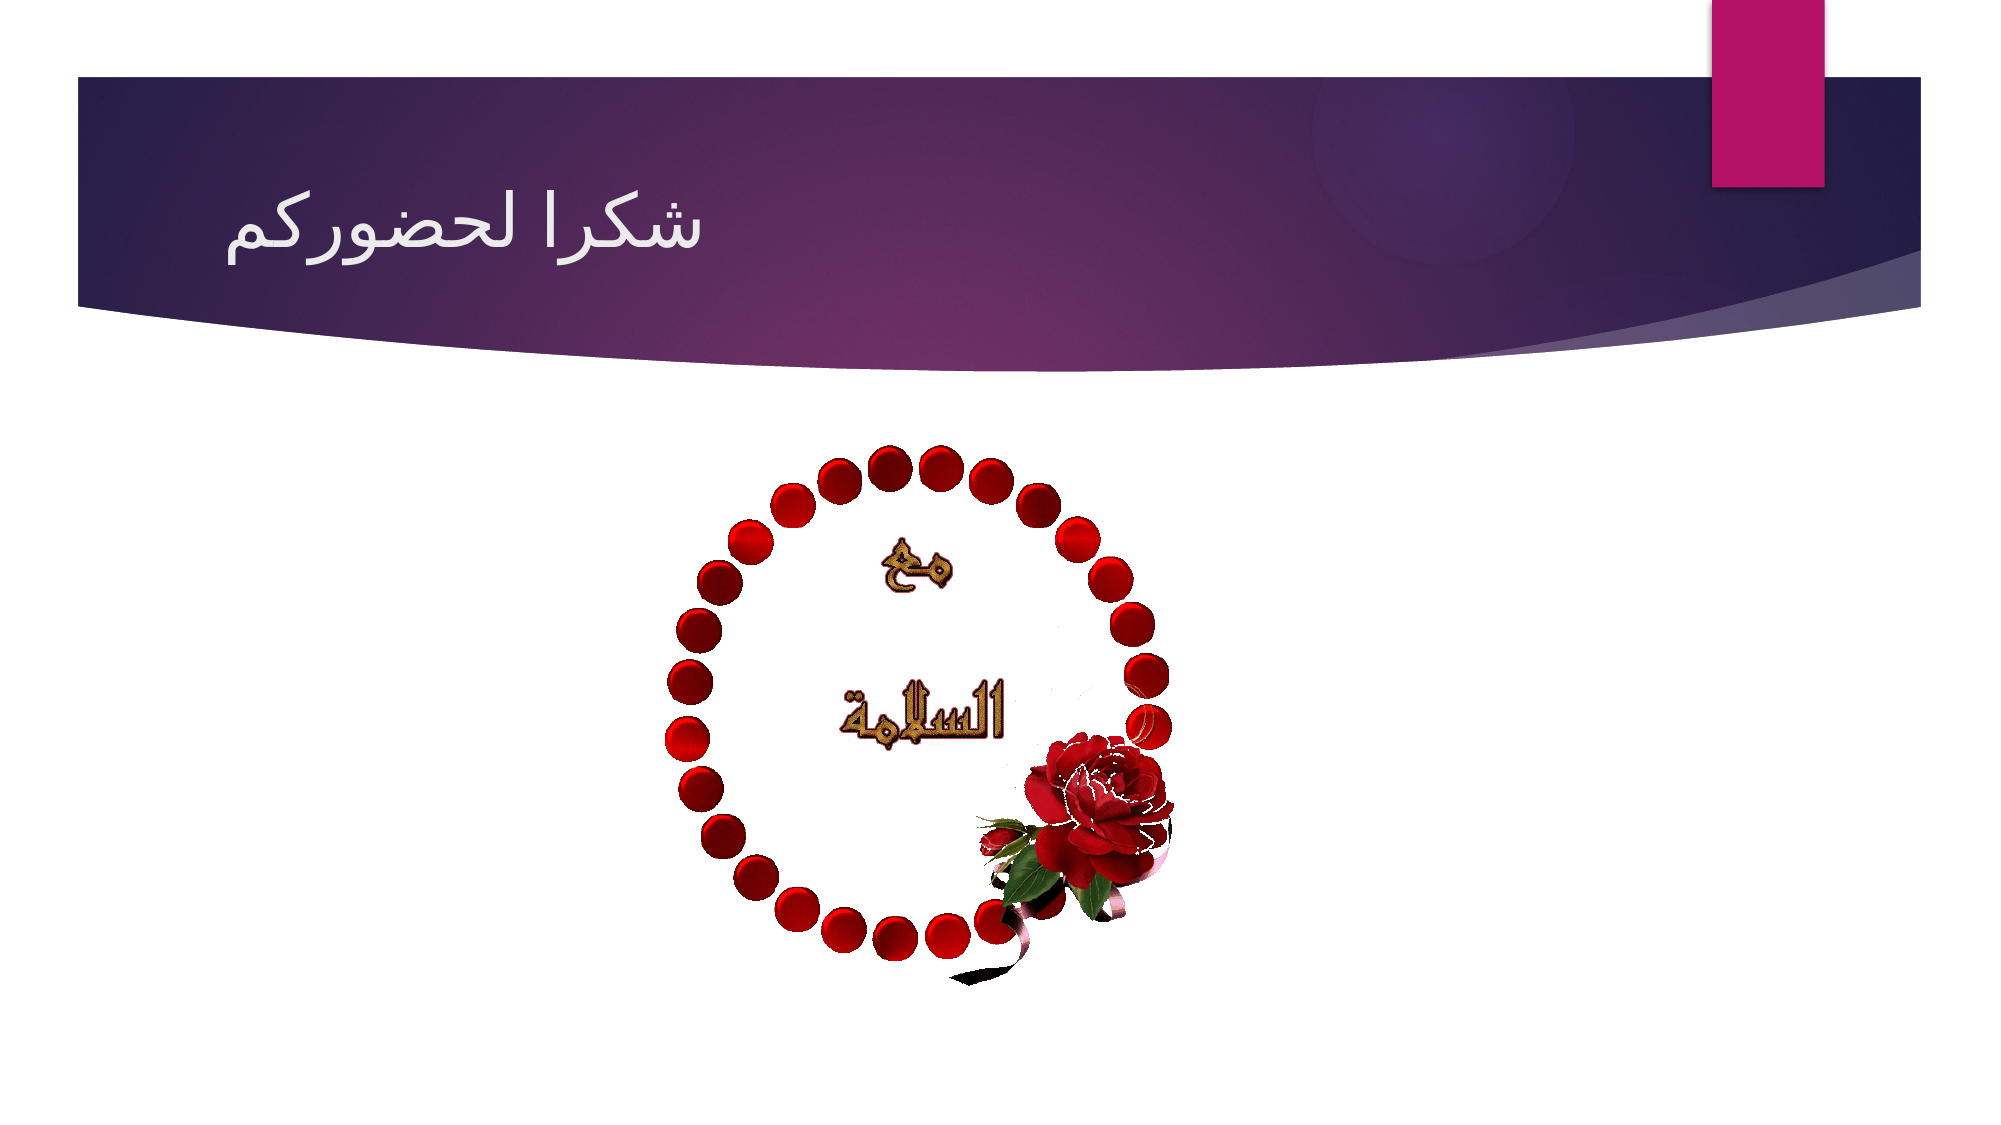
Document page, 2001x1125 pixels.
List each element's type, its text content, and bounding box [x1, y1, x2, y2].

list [643, 426, 1184, 988]
title شكرا لحضوركم [189, 159, 1627, 276]
